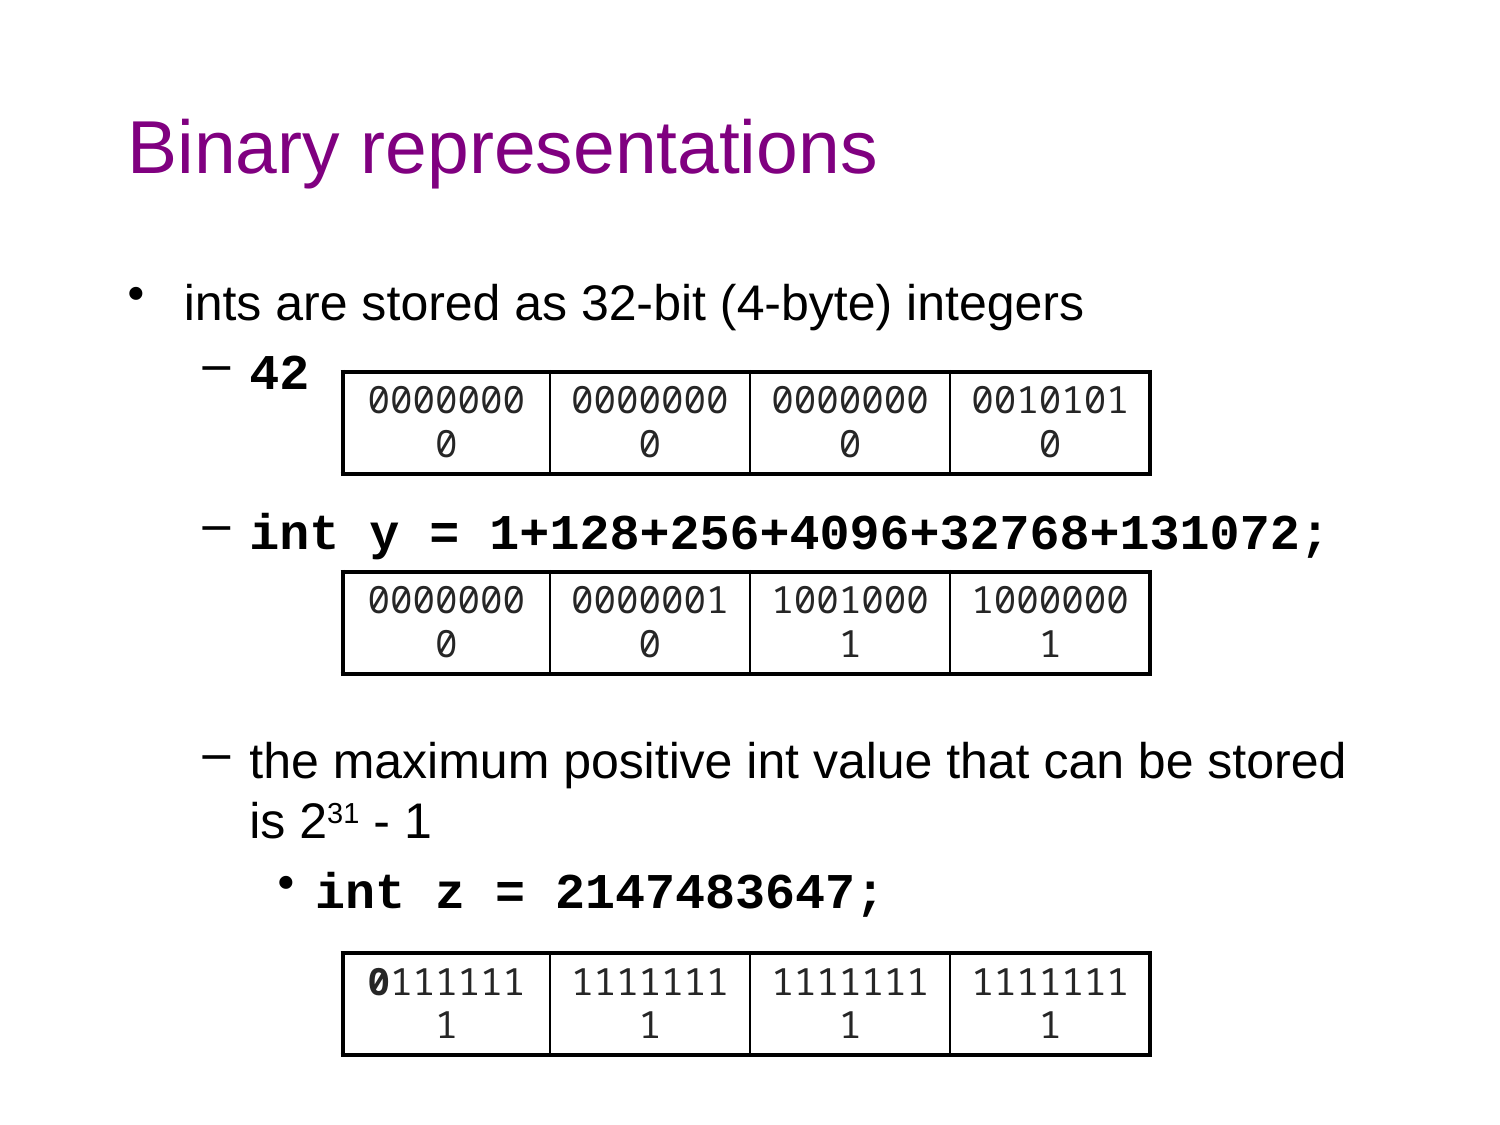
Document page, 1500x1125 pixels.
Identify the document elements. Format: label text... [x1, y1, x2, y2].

table_header 00000000 [551, 374, 749, 472]
table_header 01111111 [345, 955, 549, 1053]
table_header 00101010 [951, 374, 1148, 472]
title Binary representations [112, 49, 1388, 238]
table_header 00000010 [551, 574, 749, 672]
table_header 11111111 [951, 955, 1148, 1053]
table_header 00000000 [345, 574, 549, 672]
table_header 10010001 [751, 574, 949, 672]
table_header 11111111 [751, 955, 949, 1053]
table_header 00000000 [751, 374, 949, 472]
table_header 11111111 [551, 955, 749, 1053]
list ints are stored as 32-bit (4-byte) integers 42 int y = 1+128+256+4096+32768+131072; the maximum positive int value that can be stored is 231 - 1 int z = 2147483647; [112, 262, 1388, 1001]
table_header 00000000 [345, 374, 549, 472]
table_header 10000001 [951, 574, 1148, 672]
